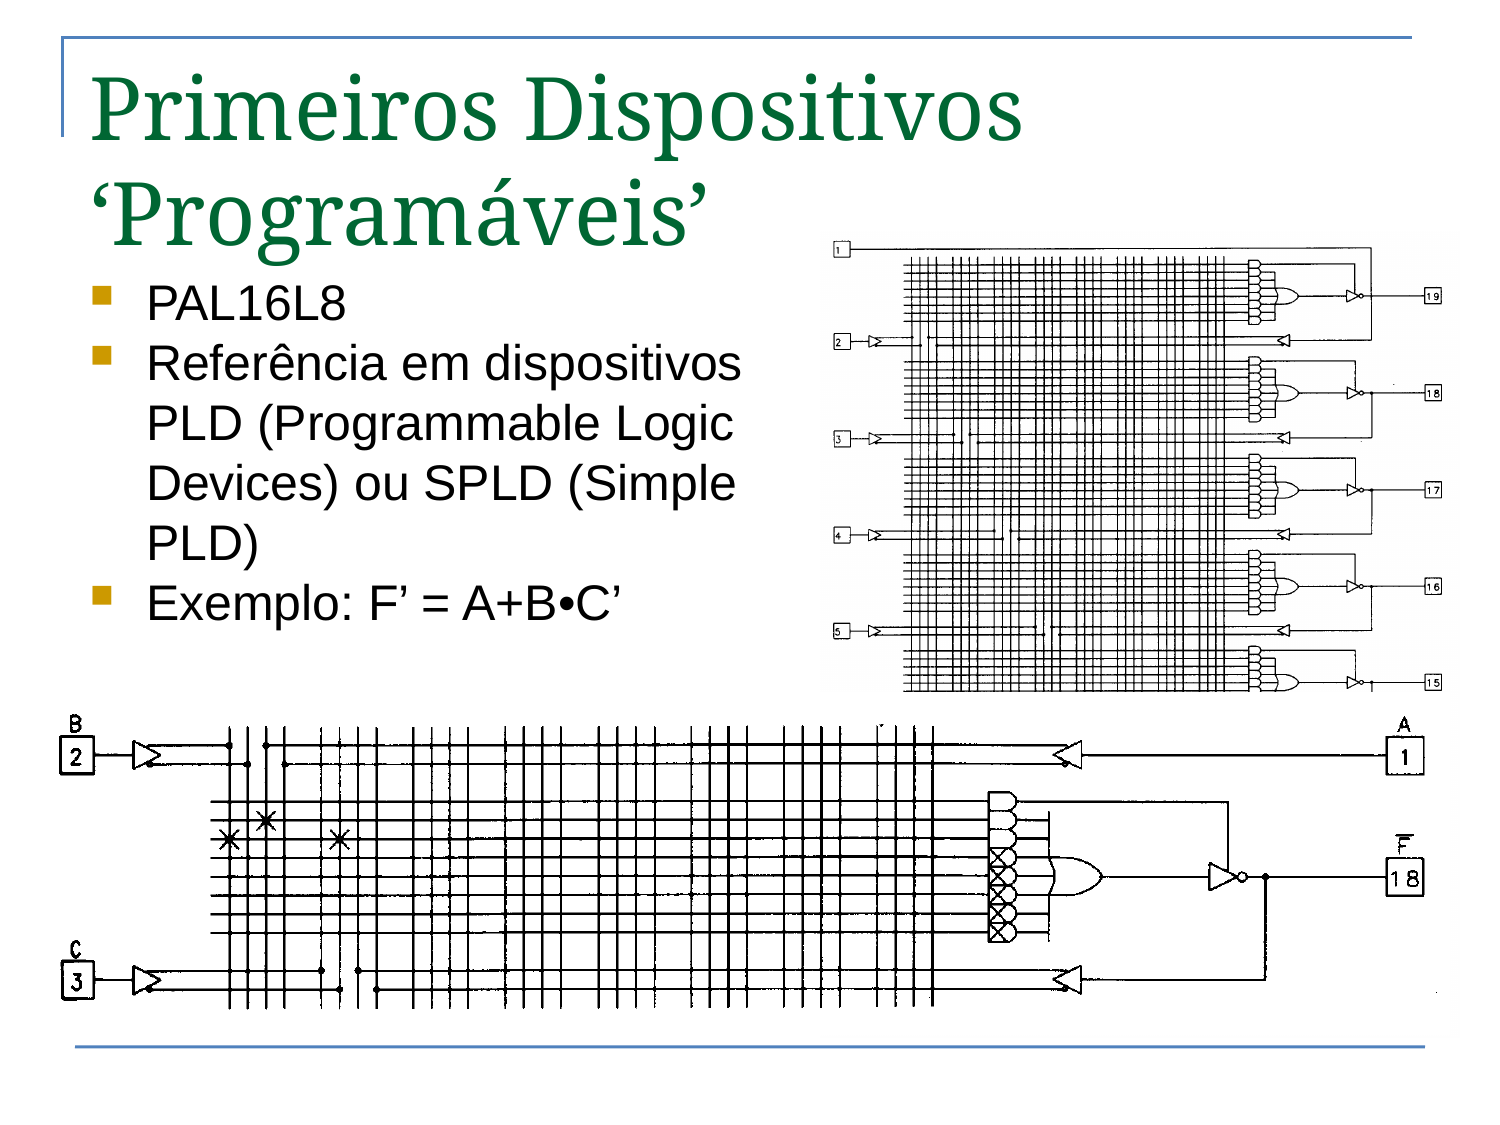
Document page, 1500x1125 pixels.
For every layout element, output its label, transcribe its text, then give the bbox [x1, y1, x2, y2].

picture [52, 231, 1460, 1038]
text_box PAL16L8 Referência em dispositivos PLD (Programmable Logic Devices) ou SPLD (Simple PLD) Exemplo: F’ = A+B•C’ [74, 262, 815, 691]
text_box Primeiros Dispositivos ‘Programáveis’ [74, 45, 1425, 233]
